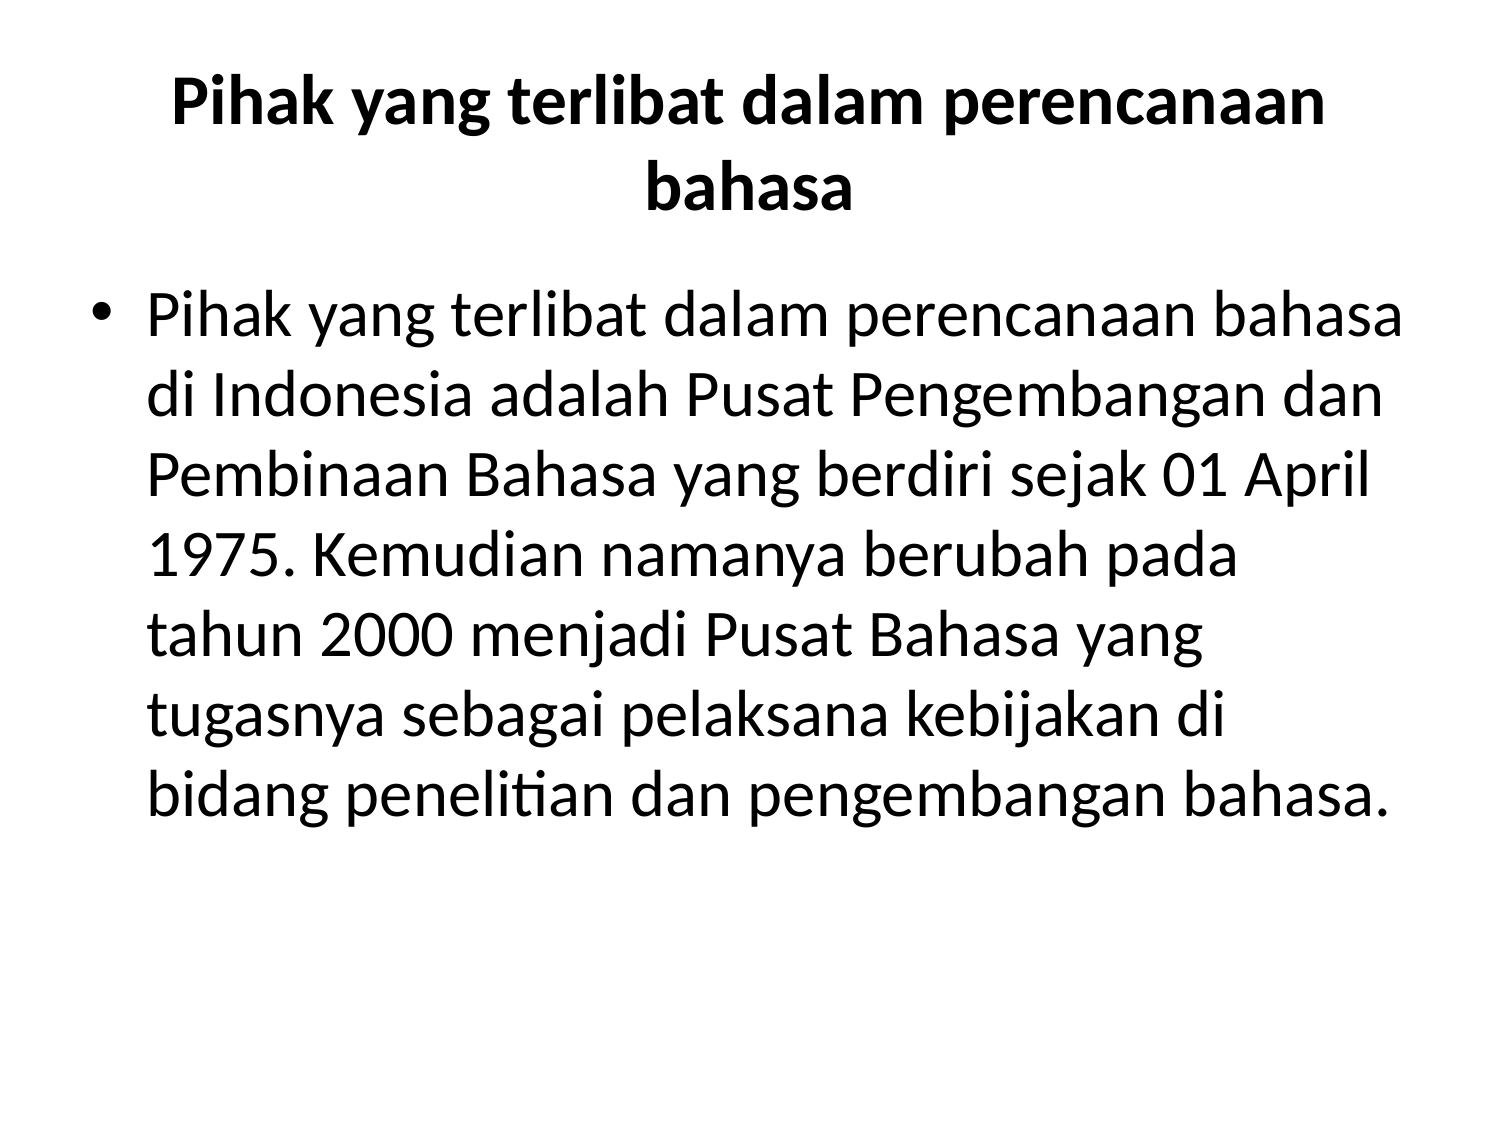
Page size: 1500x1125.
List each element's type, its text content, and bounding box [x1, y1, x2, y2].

list Pihak yang terlibat dalam perencanaan bahasa di Indonesia adalah Pusat Pengembangan dan Pembinaan Bahasa yang berdiri sejak 01 April 1975. Kemudian namanya berubah pada tahun 2000 menjadi Pusat Bahasa yang tugasnya sebagai pelaksana kebijakan di bidang penelitian dan pengembangan bahasa. [75, 262, 1425, 1005]
title Pihak yang terlibat dalam perencanaan bahasa [75, 45, 1425, 233]
